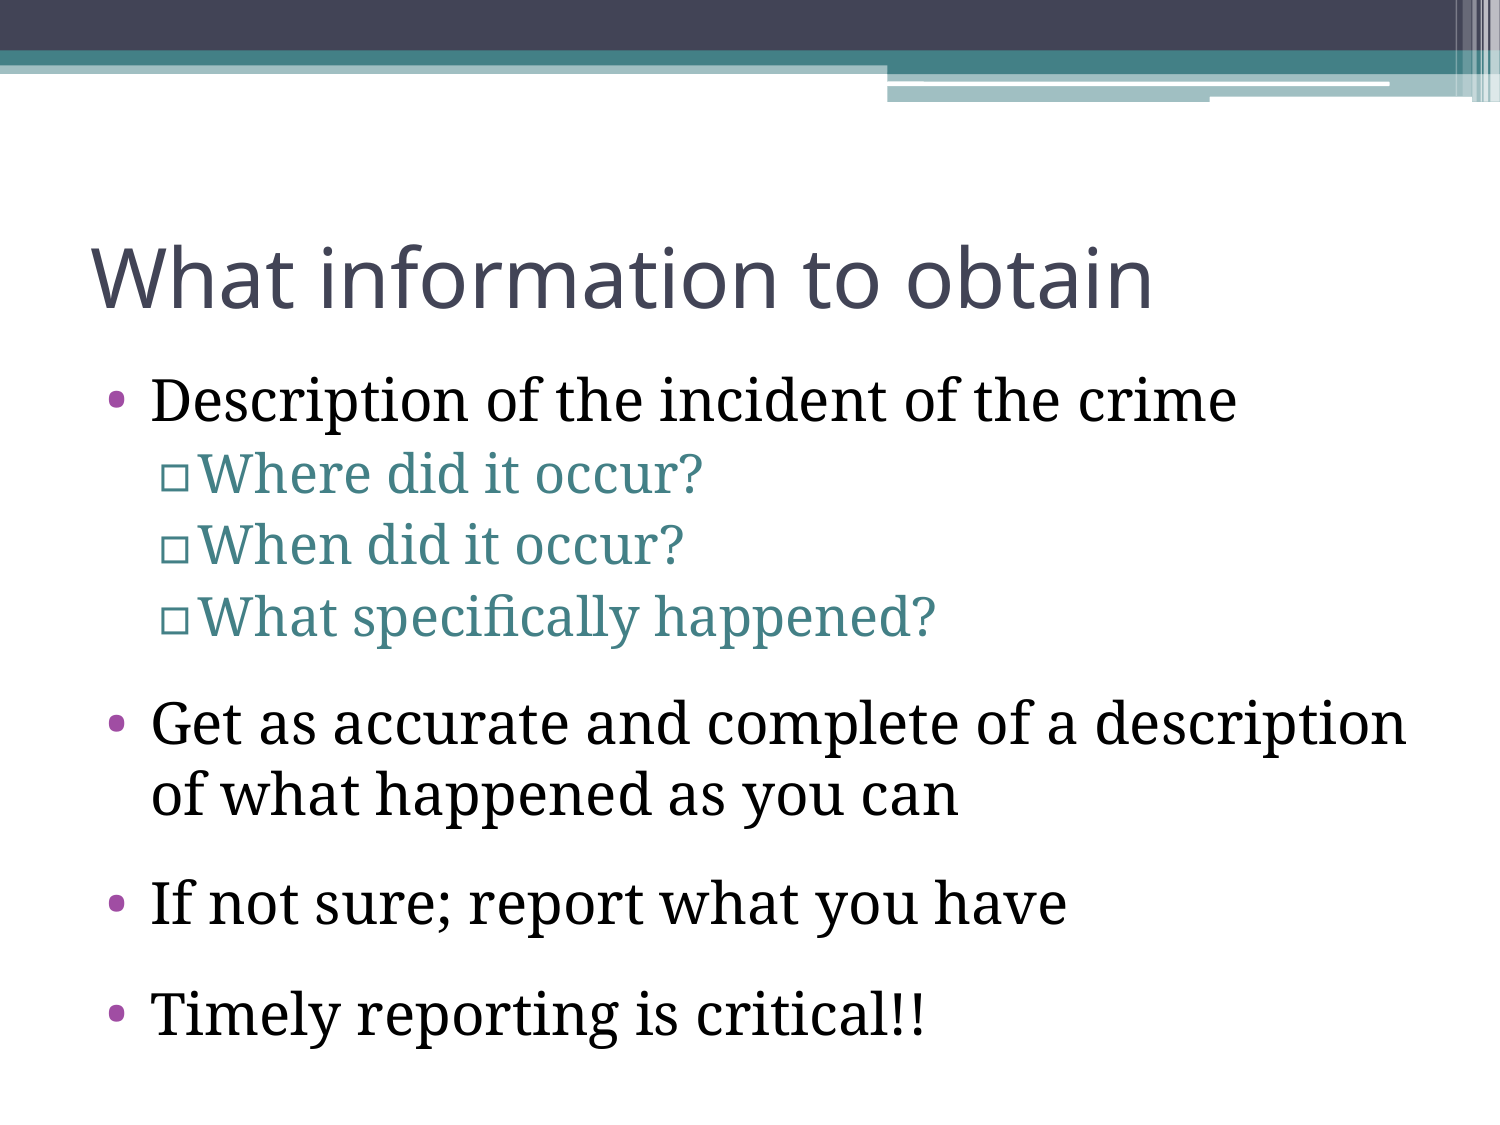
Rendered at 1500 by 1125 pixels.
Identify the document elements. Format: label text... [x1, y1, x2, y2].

list Description of the incident of the crime Where did it occur? When did it occur? What specifically happened? Get as accurate and complete of a description of what happened as you can If not sure; report what you have Timely reporting is critical!! [75, 355, 1425, 1075]
title What information to obtain [75, 187, 1425, 355]
